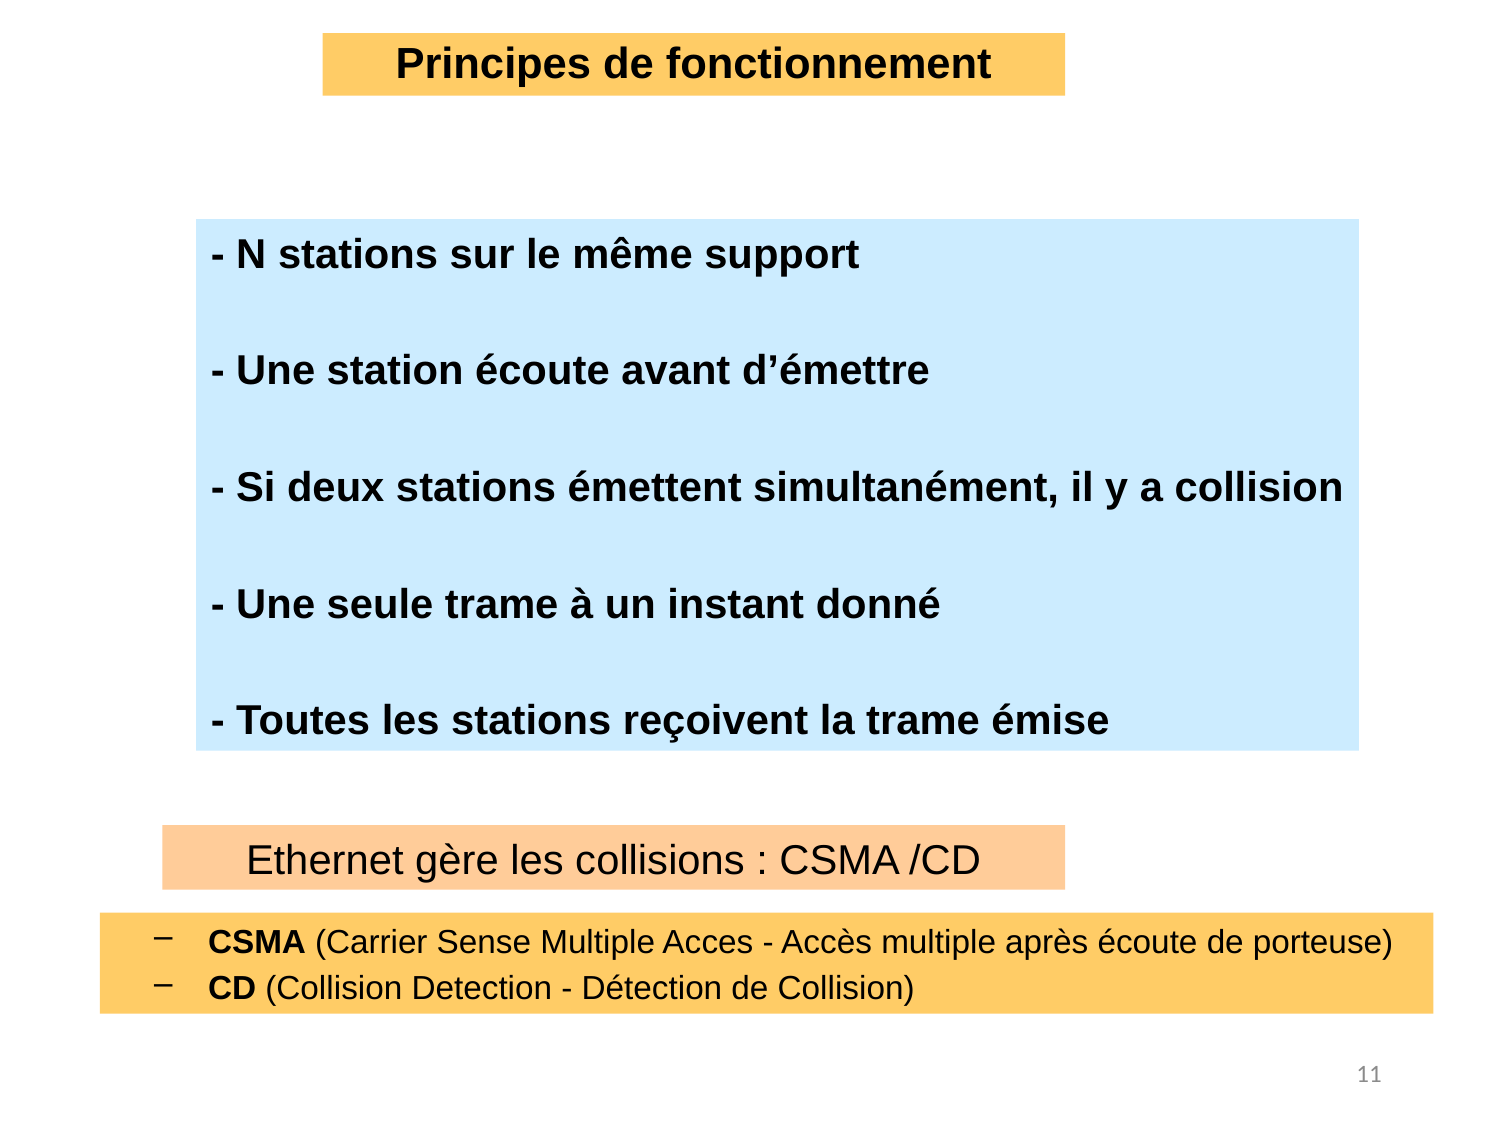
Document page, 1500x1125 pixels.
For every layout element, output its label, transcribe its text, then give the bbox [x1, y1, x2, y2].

slide_number 11 [1059, 1042, 1397, 1103]
text_box CSMA (Carrier Sense Multiple Acces - Accès multiple après écoute de porteuse) CD (Collision Detection - Détection de Collision) [99, 912, 1434, 1014]
text_box - N stations sur le même support - Une station écoute avant d’émettre - Si deux stations émettent simultanément, il y a collision - Une seule trame à un instant donné - Toutes les stations reçoivent la trame émise [196, 219, 1359, 751]
text_box Ethernet gère les collisions : CSMA /CD [162, 825, 1066, 890]
title Principes de fonctionnement [322, 33, 1066, 96]
